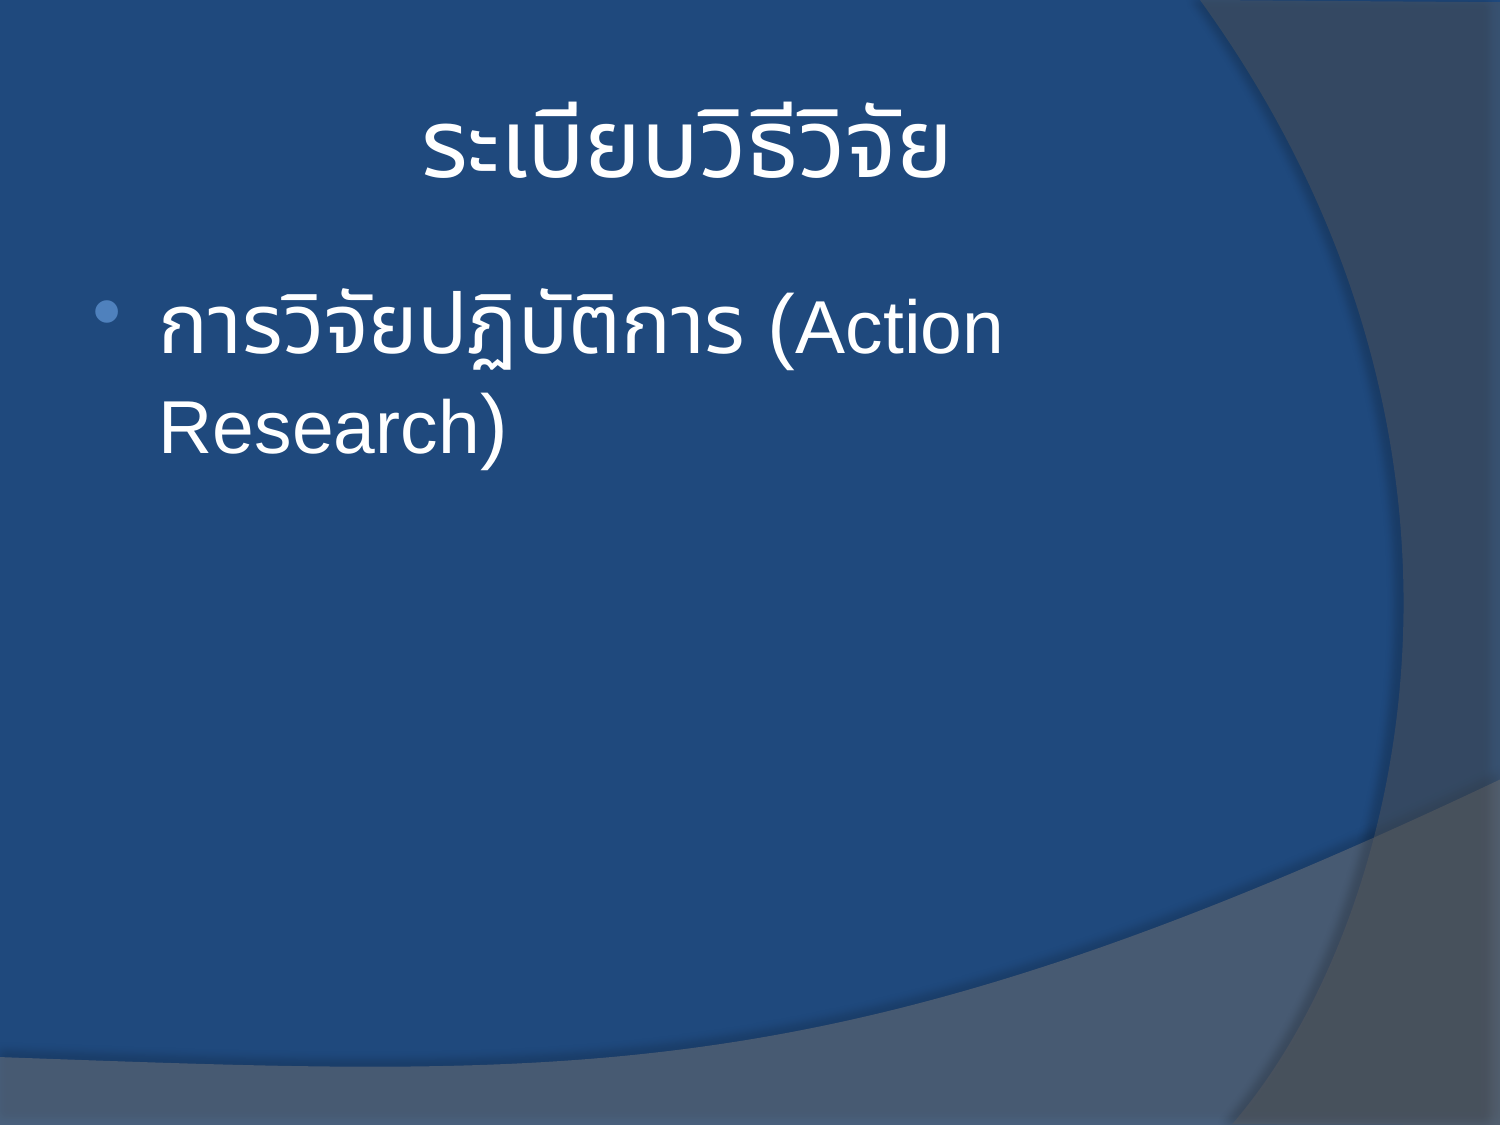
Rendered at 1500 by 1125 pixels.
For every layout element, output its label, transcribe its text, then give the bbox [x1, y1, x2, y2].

list การวิจัยปฏิบัติการ (Action Research) [75, 262, 1300, 1005]
title ระเบียบวิธีวิจัย [75, 45, 1300, 233]
